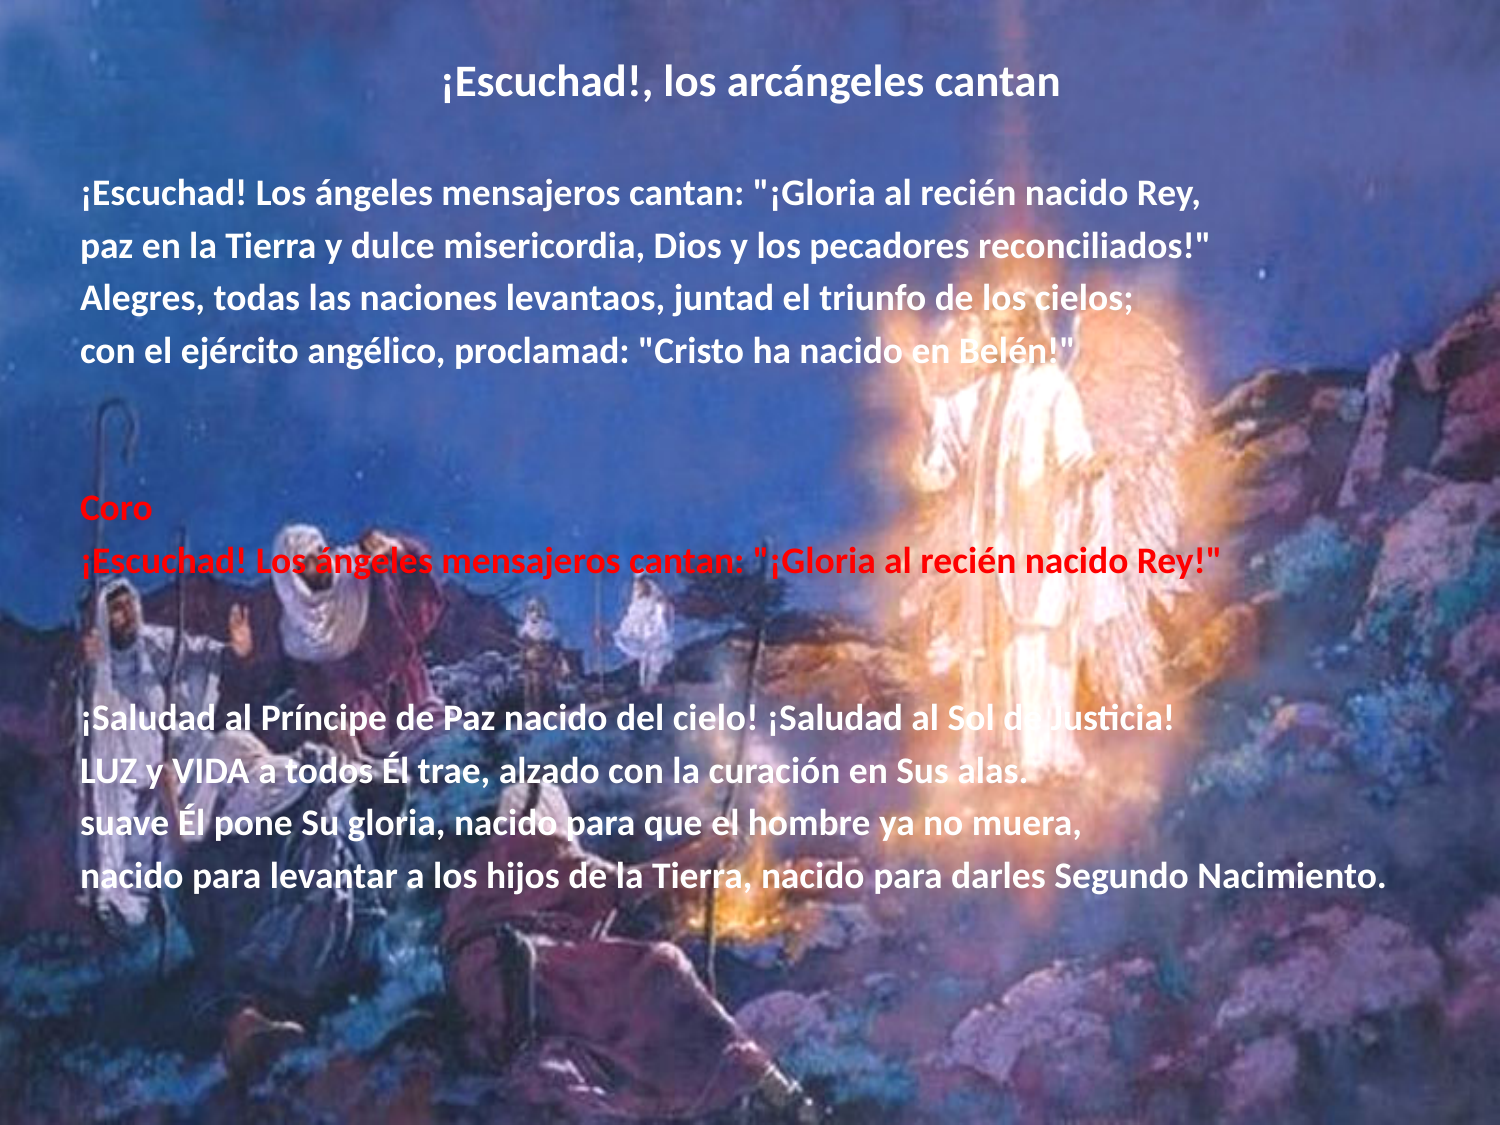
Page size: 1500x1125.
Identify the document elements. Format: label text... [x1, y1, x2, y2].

title ¡Escuchad!, los arcángeles cantan [218, 42, 1294, 114]
subtitle ¡Escuchad! Los ángeles mensajeros cantan: "¡Gloria al recién nacido Rey, paz en la Tierra y dulce misericordia, Dios y los pecadores reconciliados!" Alegres, todas las naciones levantaos, juntad el triunfo de los cielos; con el ejército angélico, proclamad: "Cristo ha nacido en Belén!" Coro ¡Escuchad! Los ángeles mensajeros cantan: "¡Gloria al recién nacido Rey!" ¡Saludad al Príncipe de Paz nacido del cielo! ¡Saludad al Sol de Justicia! LUZ y VIDA a todos Él trae, alzado con la curación en Sus alas. suave Él pone Su gloria, nacido para que el hombre ya no muera, nacido para levantar a los hijos de la Tierra, nacido para darles Segundo Nacimiento. [64, 160, 1430, 925]
